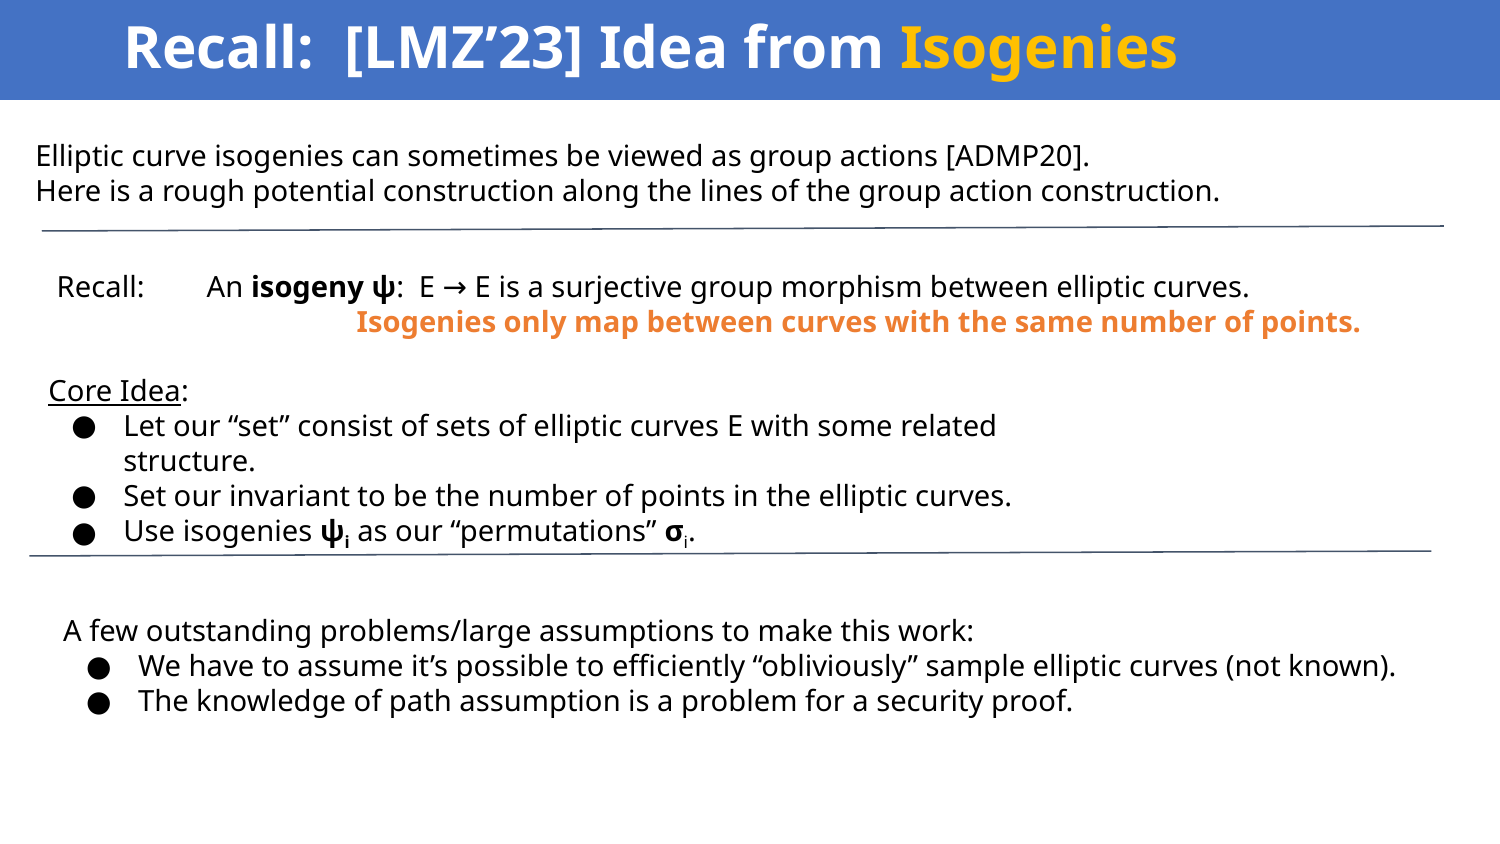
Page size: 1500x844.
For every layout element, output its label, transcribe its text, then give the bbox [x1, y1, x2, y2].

text_box A few outstanding problems/large assumptions to make this work: We have to assume it’s possible to efficiently “obliviously” sample elliptic curves (not known). The knowledge of path assumption is a problem for a security proof. [48, 597, 1417, 733]
text_box Core Idea: Let our “set” consist of sets of elliptic curves E with some related structure. Set our invariant to be the number of points in the elliptic curves. Use isogenies ψi as our “permutations” σi. [33, 356, 1100, 549]
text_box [29, 550, 1432, 557]
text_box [41, 225, 1445, 232]
text_box Elliptic curve isogenies can sometimes be viewed as group actions [ADMP20]. Here is a rough potential construction along the lines of the group action construction. [20, 122, 1459, 223]
text_box [0, 0, 1500, 100]
text_box Recall: An isogeny ψ: E → E is a surjective group morphism between elliptic curves. Isogenies only map between curves with the same number of points. [41, 253, 1417, 354]
title Recall: [LMZ’23] Idea from Isogenies [123, 15, 1376, 84]
